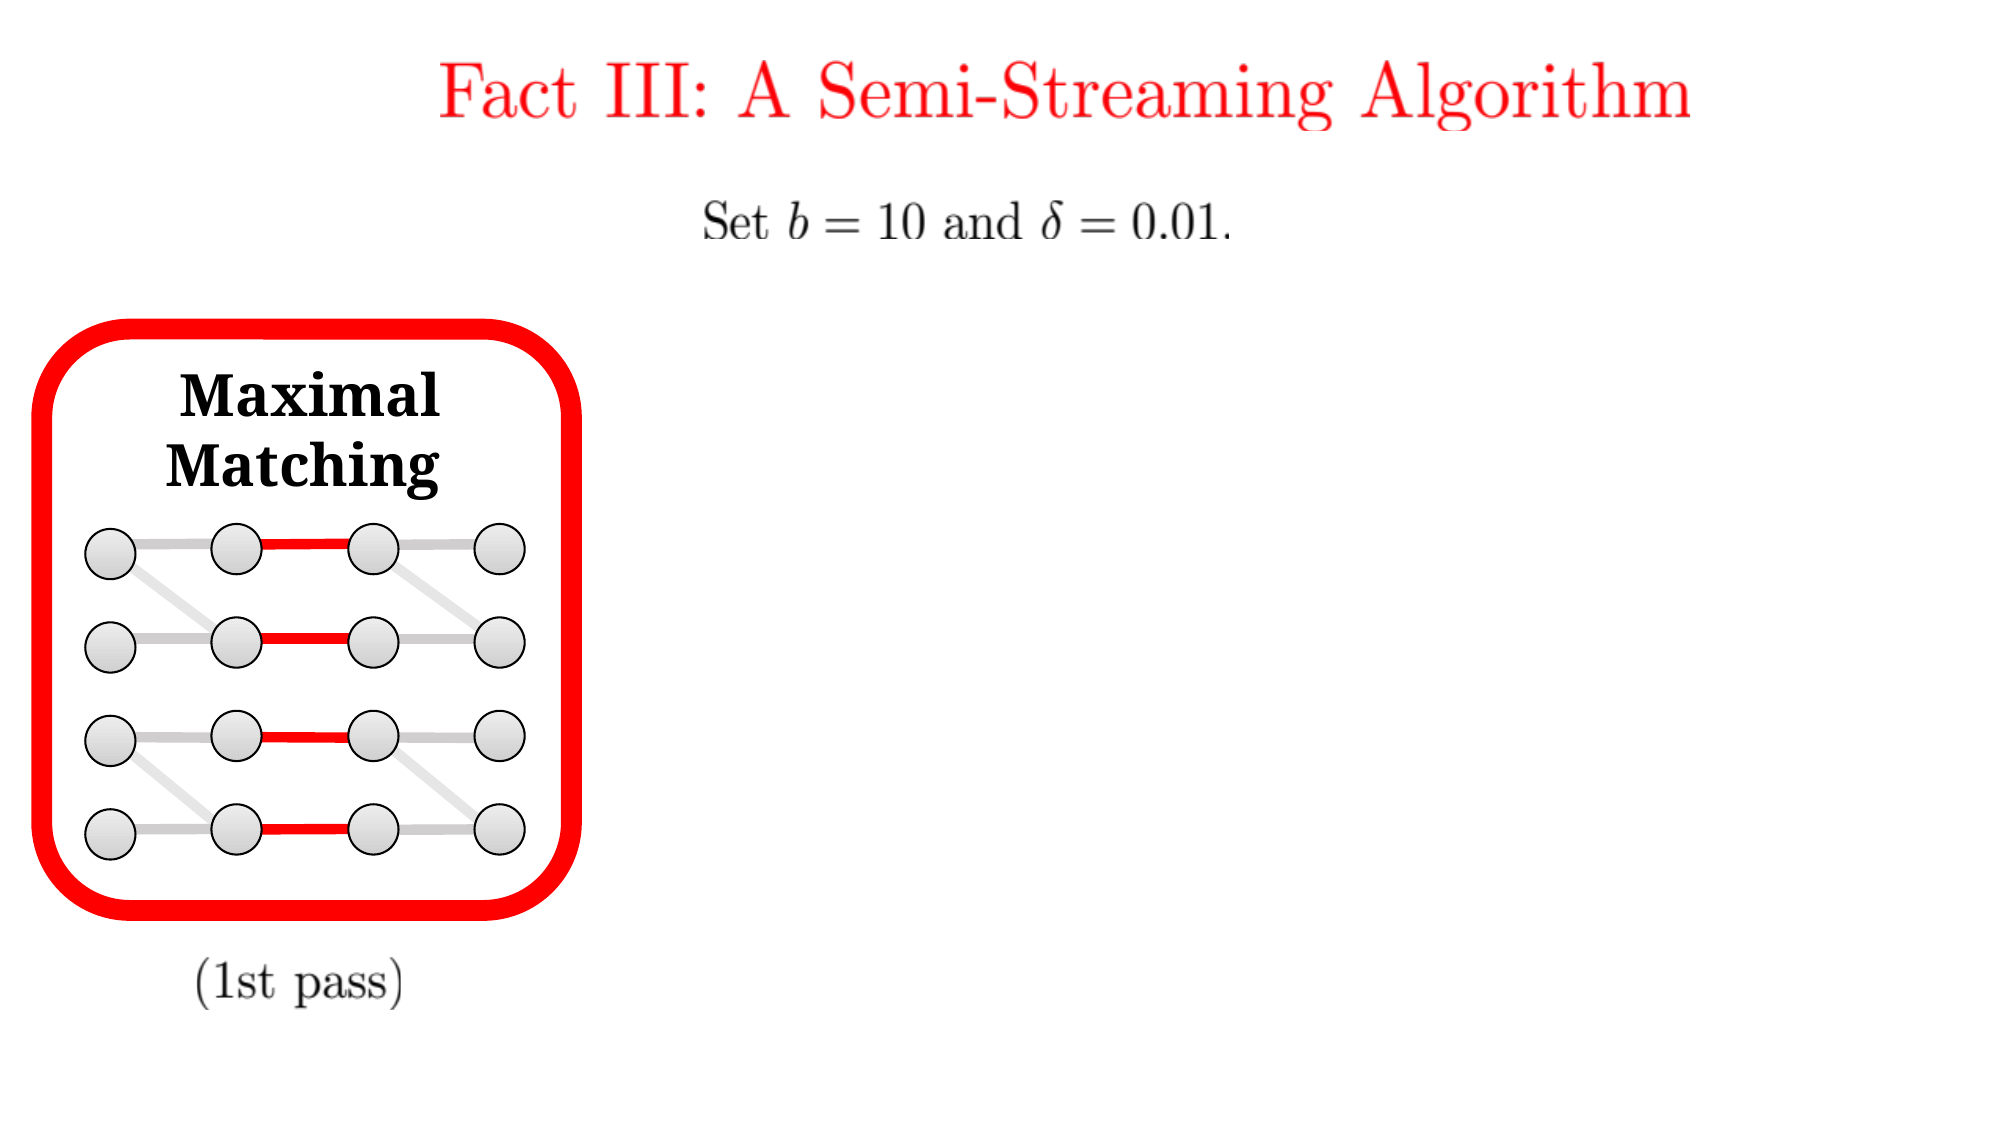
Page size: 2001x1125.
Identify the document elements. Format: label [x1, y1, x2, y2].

text_box [41, 329, 572, 911]
picture [196, 956, 401, 1009]
picture [440, 59, 1691, 131]
picture [703, 199, 1229, 239]
